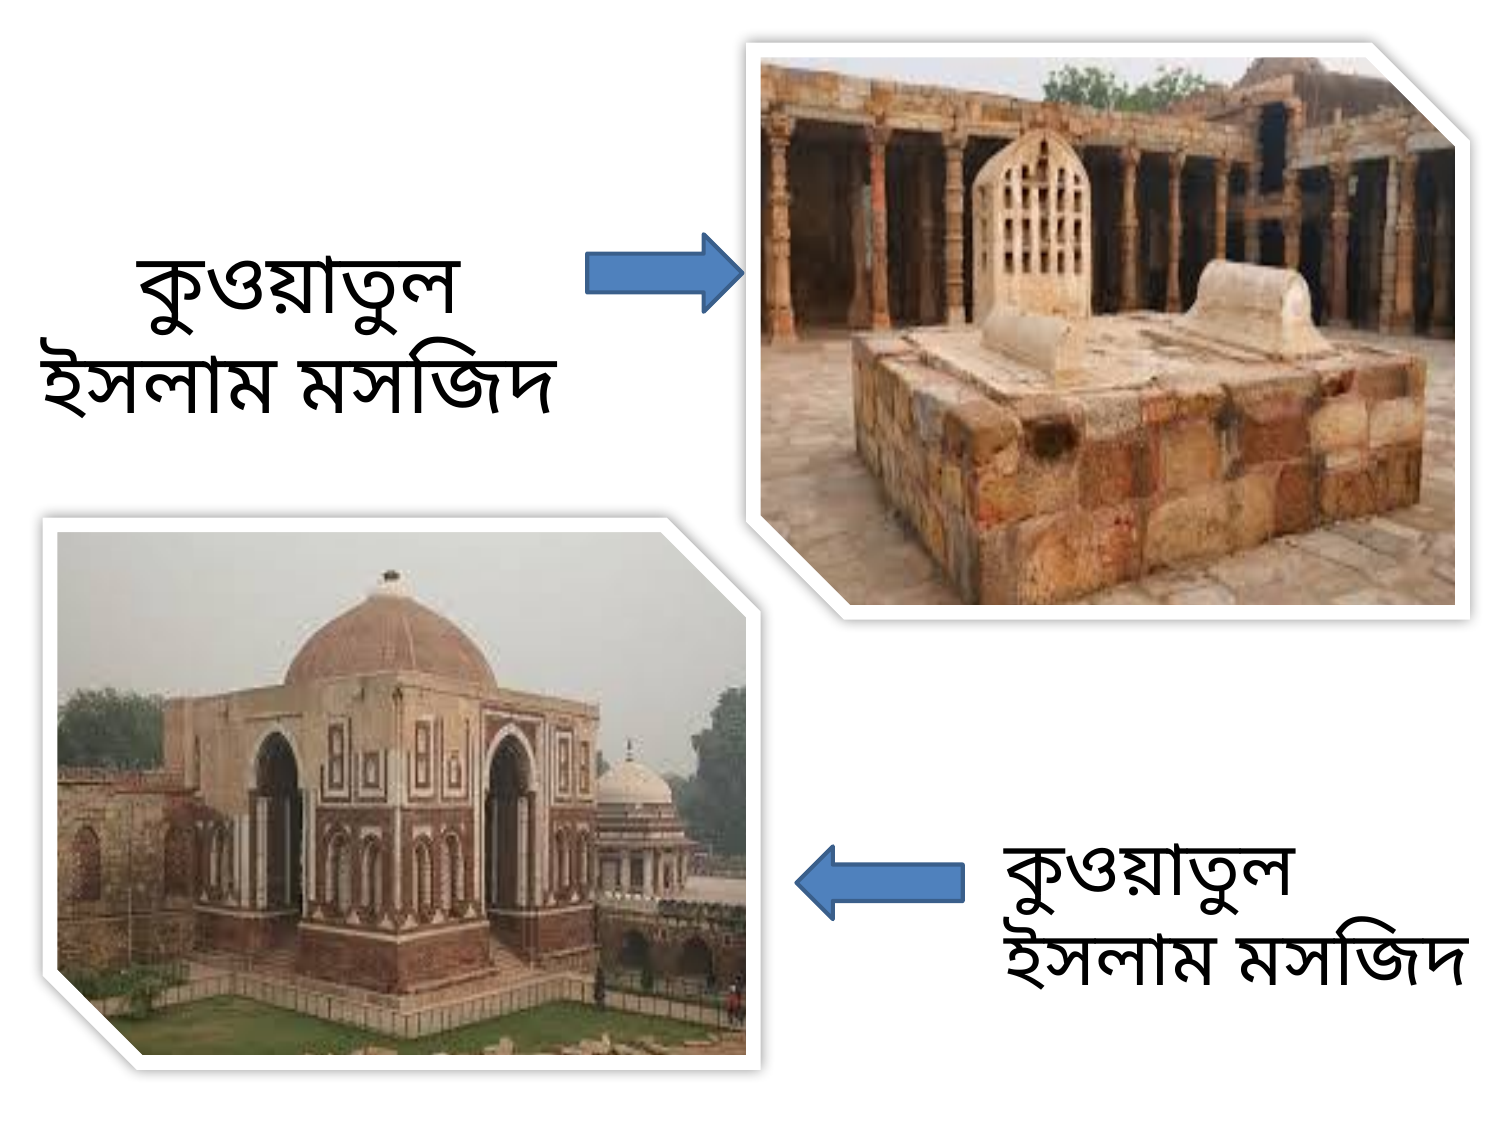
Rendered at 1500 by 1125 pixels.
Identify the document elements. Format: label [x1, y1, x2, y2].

text_box [796, 812, 1485, 1011]
picture [49, 49, 1463, 1063]
text_box [10, 222, 743, 440]
